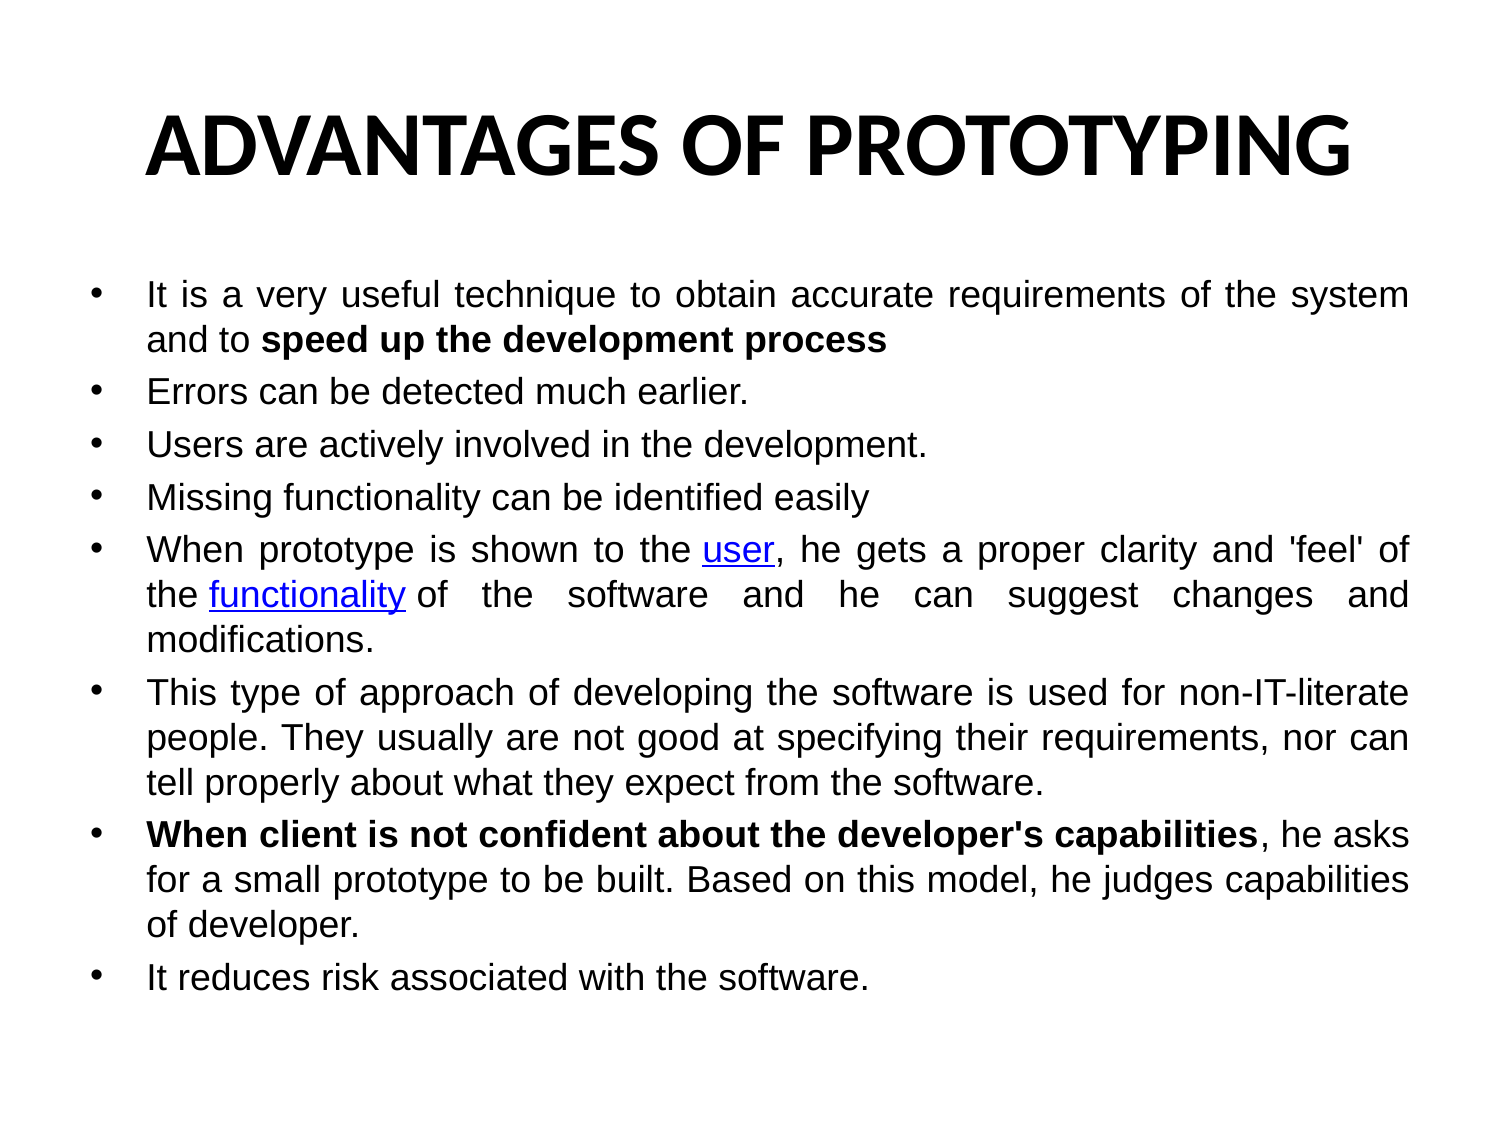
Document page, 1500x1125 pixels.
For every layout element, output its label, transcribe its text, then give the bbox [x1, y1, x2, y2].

list It is a very useful technique to obtain accurate requirements of the system and to speed up the development process Errors can be detected much earlier. Users are actively involved in the development. Missing functionality can be identified easily When prototype is shown to the user, he gets a proper clarity and 'feel' of the functionality of the software and he can suggest changes and modifications. This type of approach of developing the software is used for non-IT-literate people. They usually are not good at specifying their requirements, nor can tell properly about what they expect from the software. When client is not confident about the developer's capabilities, he asks for a small prototype to be built. Based on this model, he judges capabilities of developer. It reduces risk associated with the software. [75, 262, 1425, 1100]
title ADVANTAGES OF PROTOTYPING [75, 45, 1425, 233]
